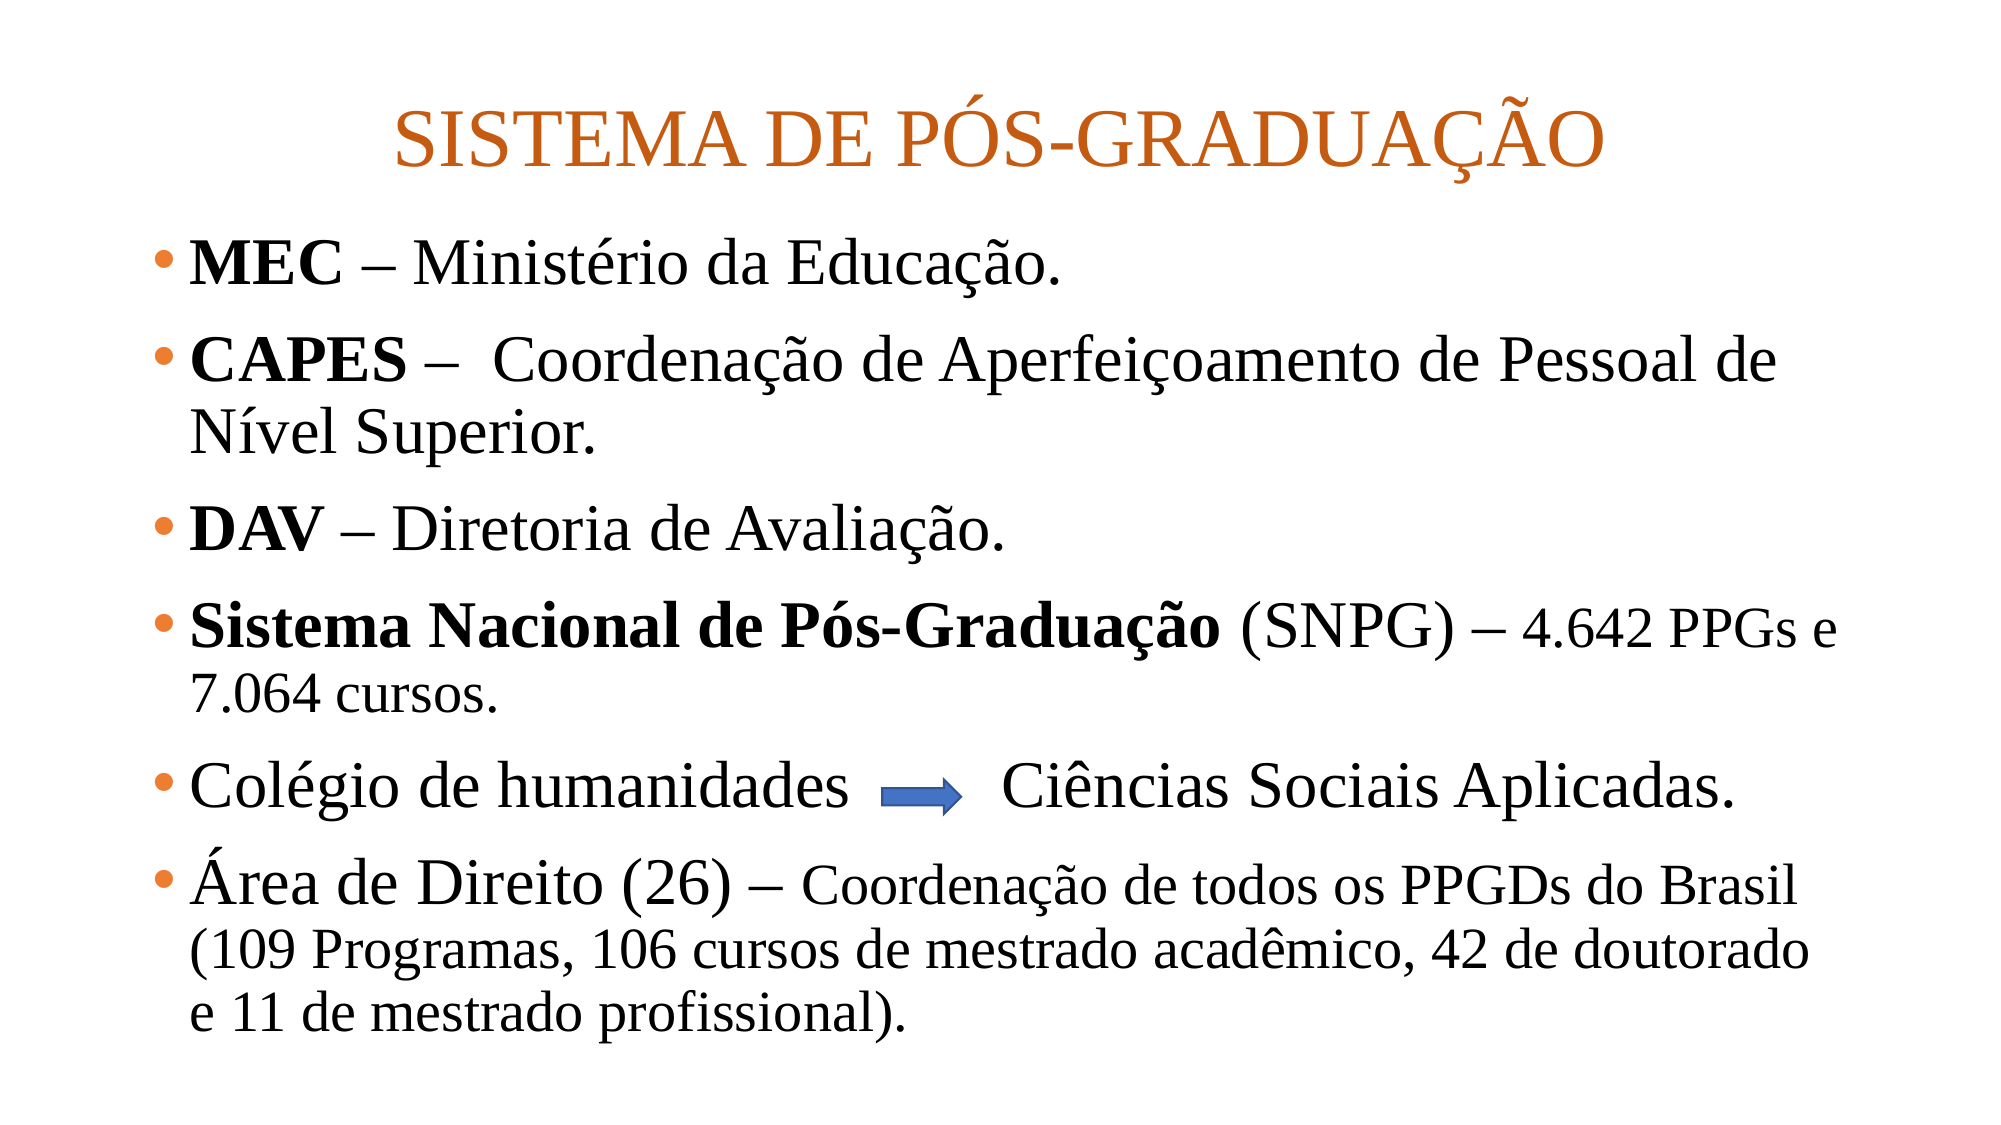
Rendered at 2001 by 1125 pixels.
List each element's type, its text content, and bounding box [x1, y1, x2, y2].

text_box [881, 777, 963, 817]
title SISTEMA DE PÓS-GRADUAÇÃO [137, 59, 1863, 219]
list MEC – Ministério da Educação. CAPES – Coordenação de Aperfeiçoamento de Pessoal de Nível Superior. DAV – Diretoria de Avaliação. Sistema Nacional de Pós-Graduação (SNPG) – 4.642 PPGs e 7.064 cursos. Colégio de humanidades Ciências Sociais Aplicadas. Área de Direito (26) – Coordenação de todos os PPGDs do Brasil (109 Programas, 106 cursos de mestrado acadêmico, 42 de doutorado e 11 de mestrado profissional). [137, 219, 1863, 1066]
